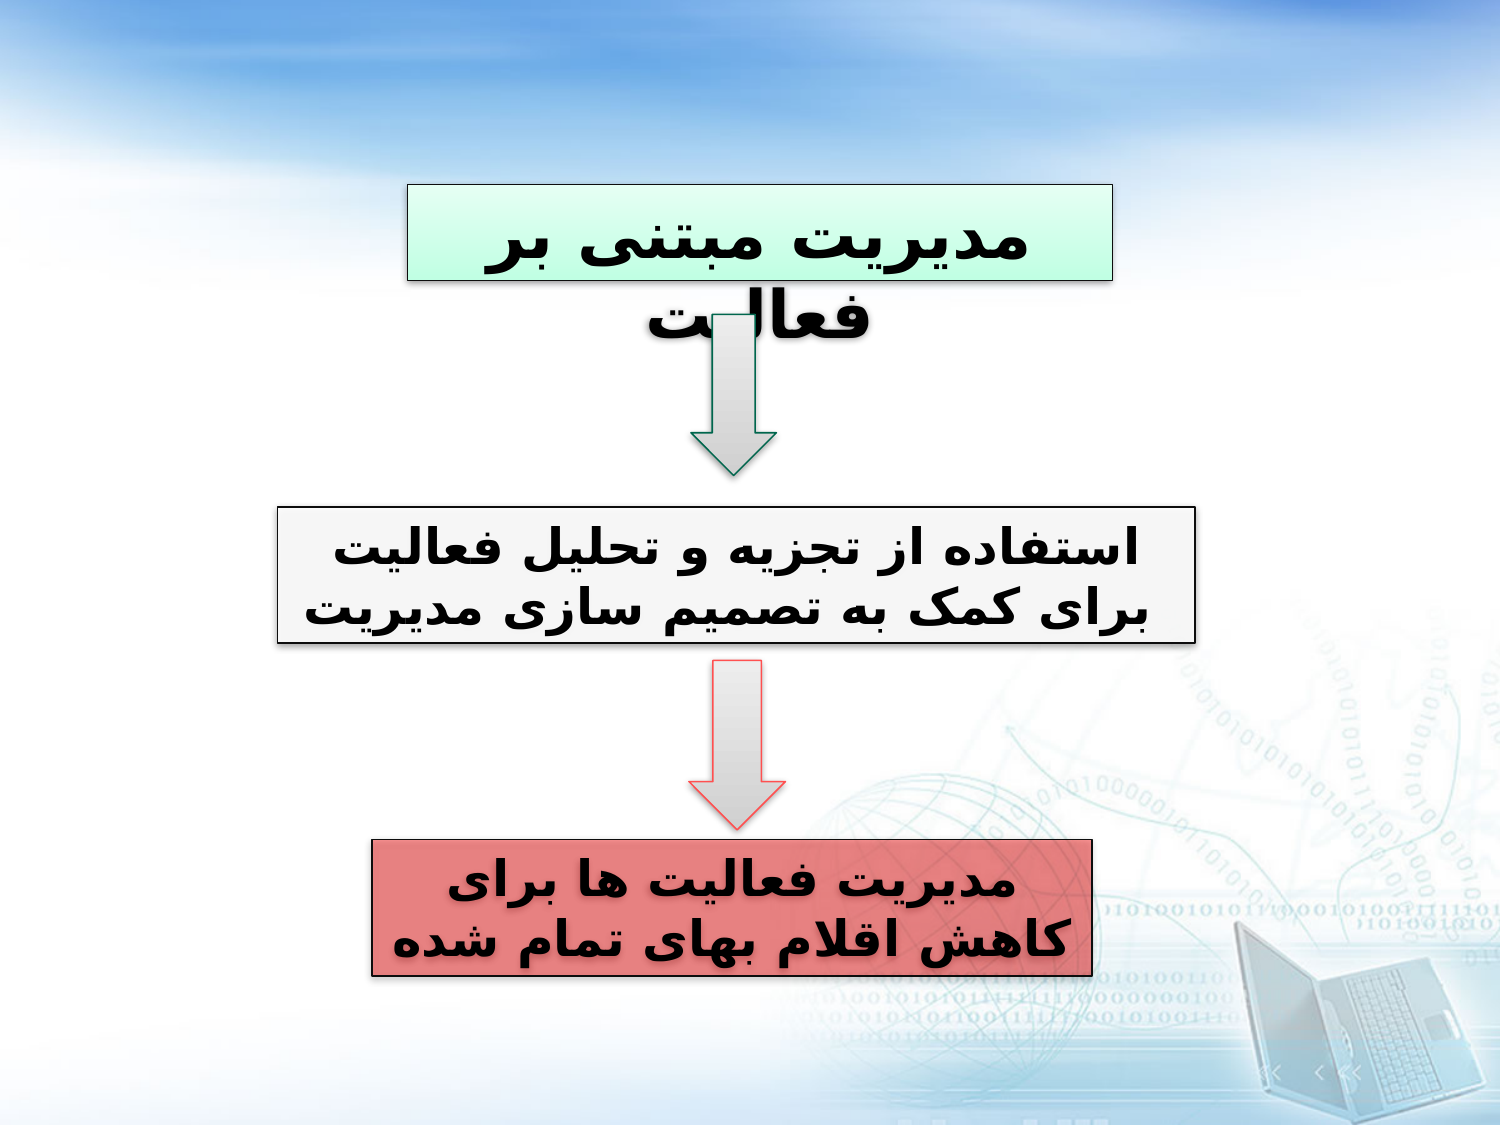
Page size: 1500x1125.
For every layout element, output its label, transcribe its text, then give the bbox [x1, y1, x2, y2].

picture [0, 0, 1500, 1125]
text_box مدیریت فعالیت ها برای کاهش اقلام بهای تمام شده [371, 839, 1093, 976]
text_box [690, 314, 777, 476]
text_box [688, 660, 786, 830]
text_box مدیریت مبتنی بر فعالیت [407, 184, 1113, 281]
text_box استفاده از تجزیه و تحلیل فعالیت برای کمک به تصمیم سازی مدیریت [277, 506, 1195, 644]
